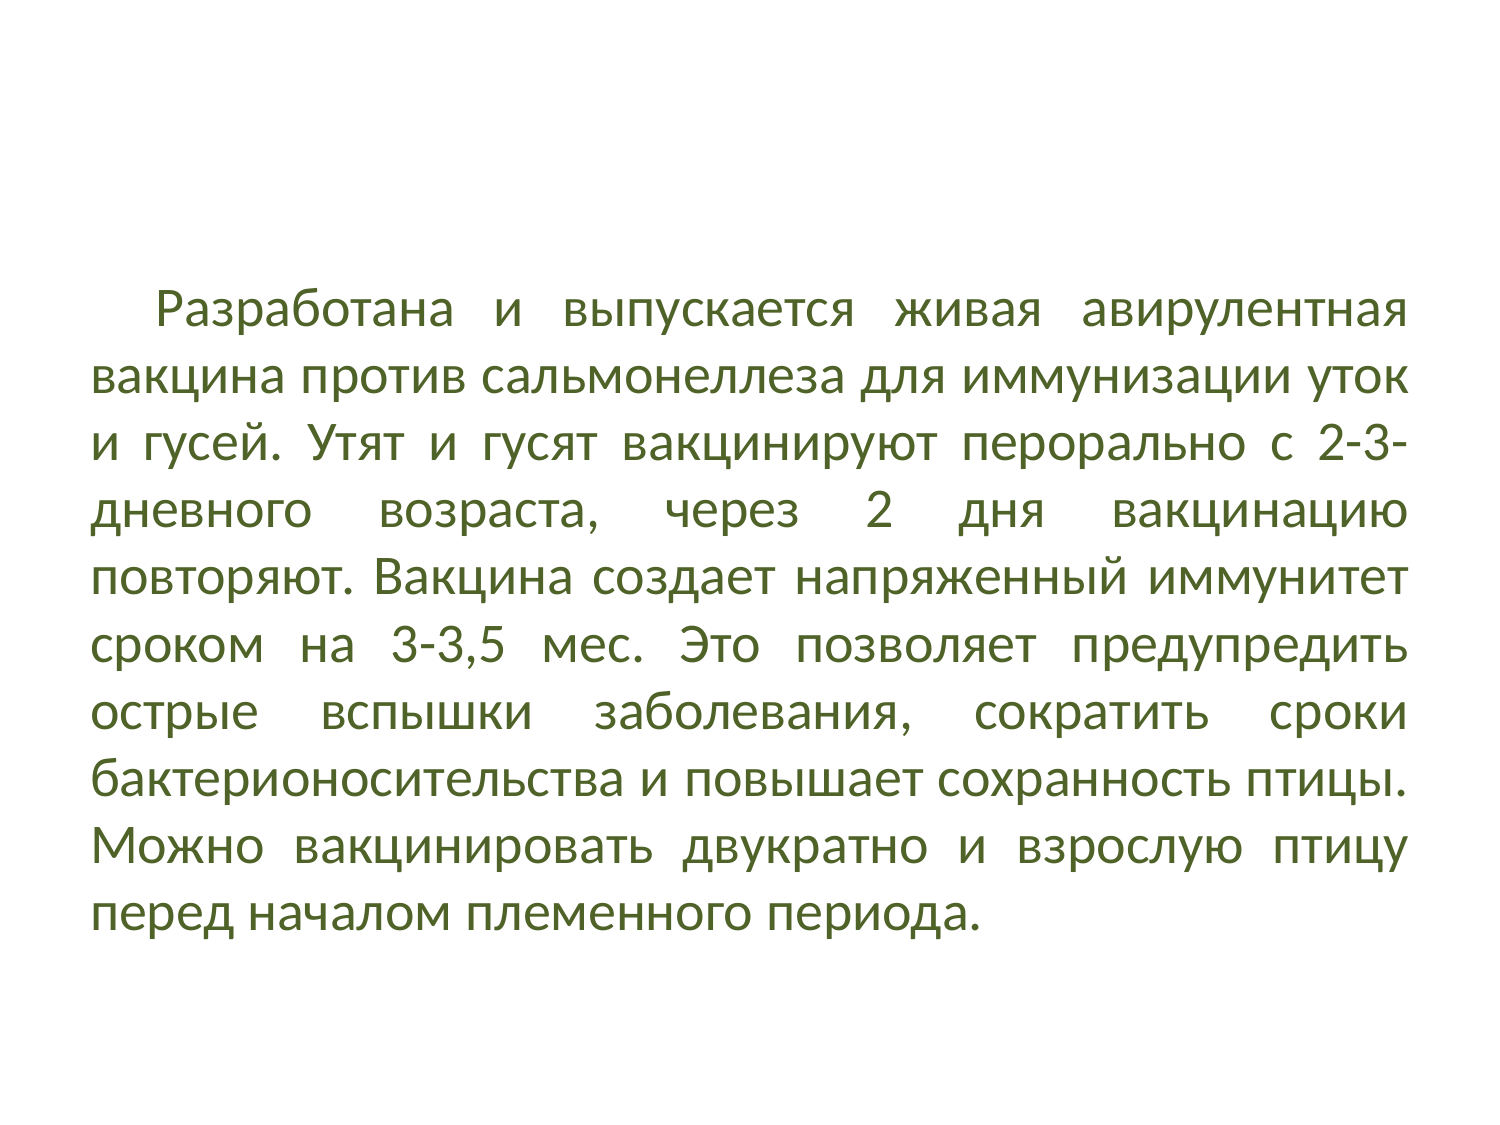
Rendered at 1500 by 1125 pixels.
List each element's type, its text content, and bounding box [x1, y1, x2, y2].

list Разработана и выпускается живая авирулентная вакцина против сальмонеллеза для иммунизации уток и гусей. Утят и гусят вакцинируют перорально с 2-3-дневного возраста, через 2 дня вакцинацию повторяют. Вакцина создает напряженный иммунитет сроком на 3-3,5 мес. Это позволяет предупредить острые вспышки заболевания, сократить сроки бактерионосительства и повышает сохранность птицы. Можно вакцинировать двукратно и взрослую птицу перед началом племенного периода. [75, 262, 1425, 1005]
